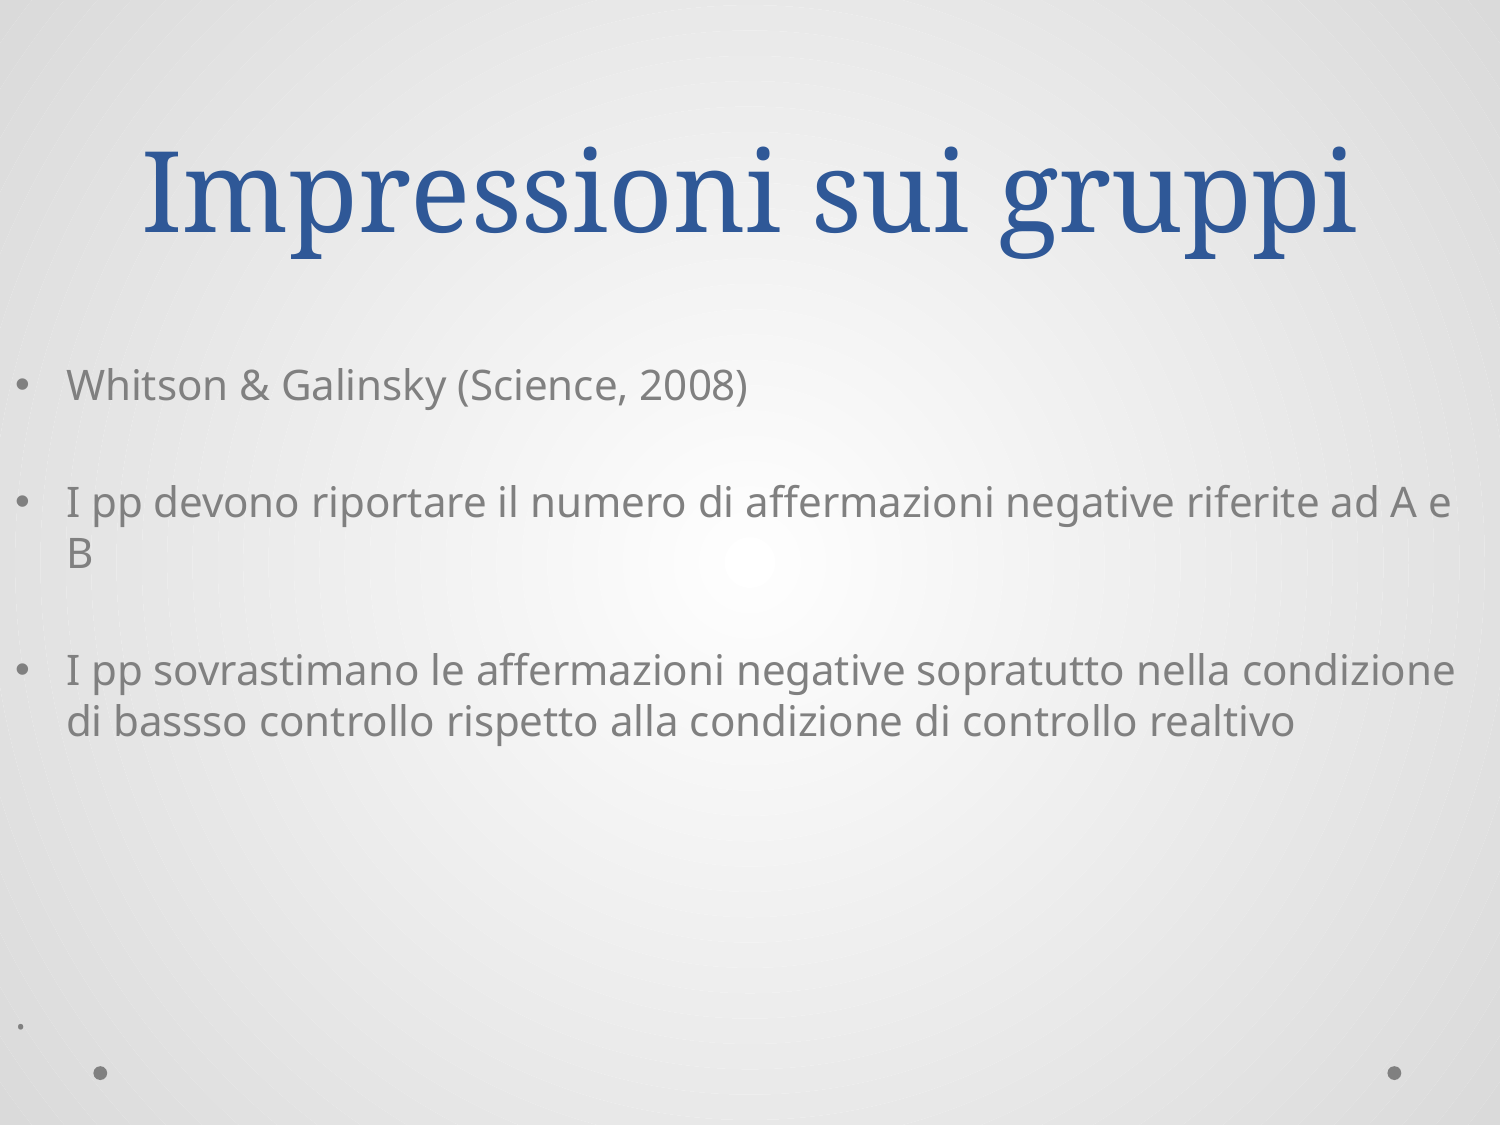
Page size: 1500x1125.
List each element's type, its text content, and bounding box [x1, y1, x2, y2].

list Whitson & Galinsky (Science, 2008) I pp devono riportare il numero di affermazioni negative riferite ad A e B I pp sovrastimano le affermazioni negative sopratutto nella condizione di bassso controllo rispetto alla condizione di controllo realtivo . [0, 233, 1473, 1093]
title Impressioni sui gruppi [75, 0, 1425, 233]
